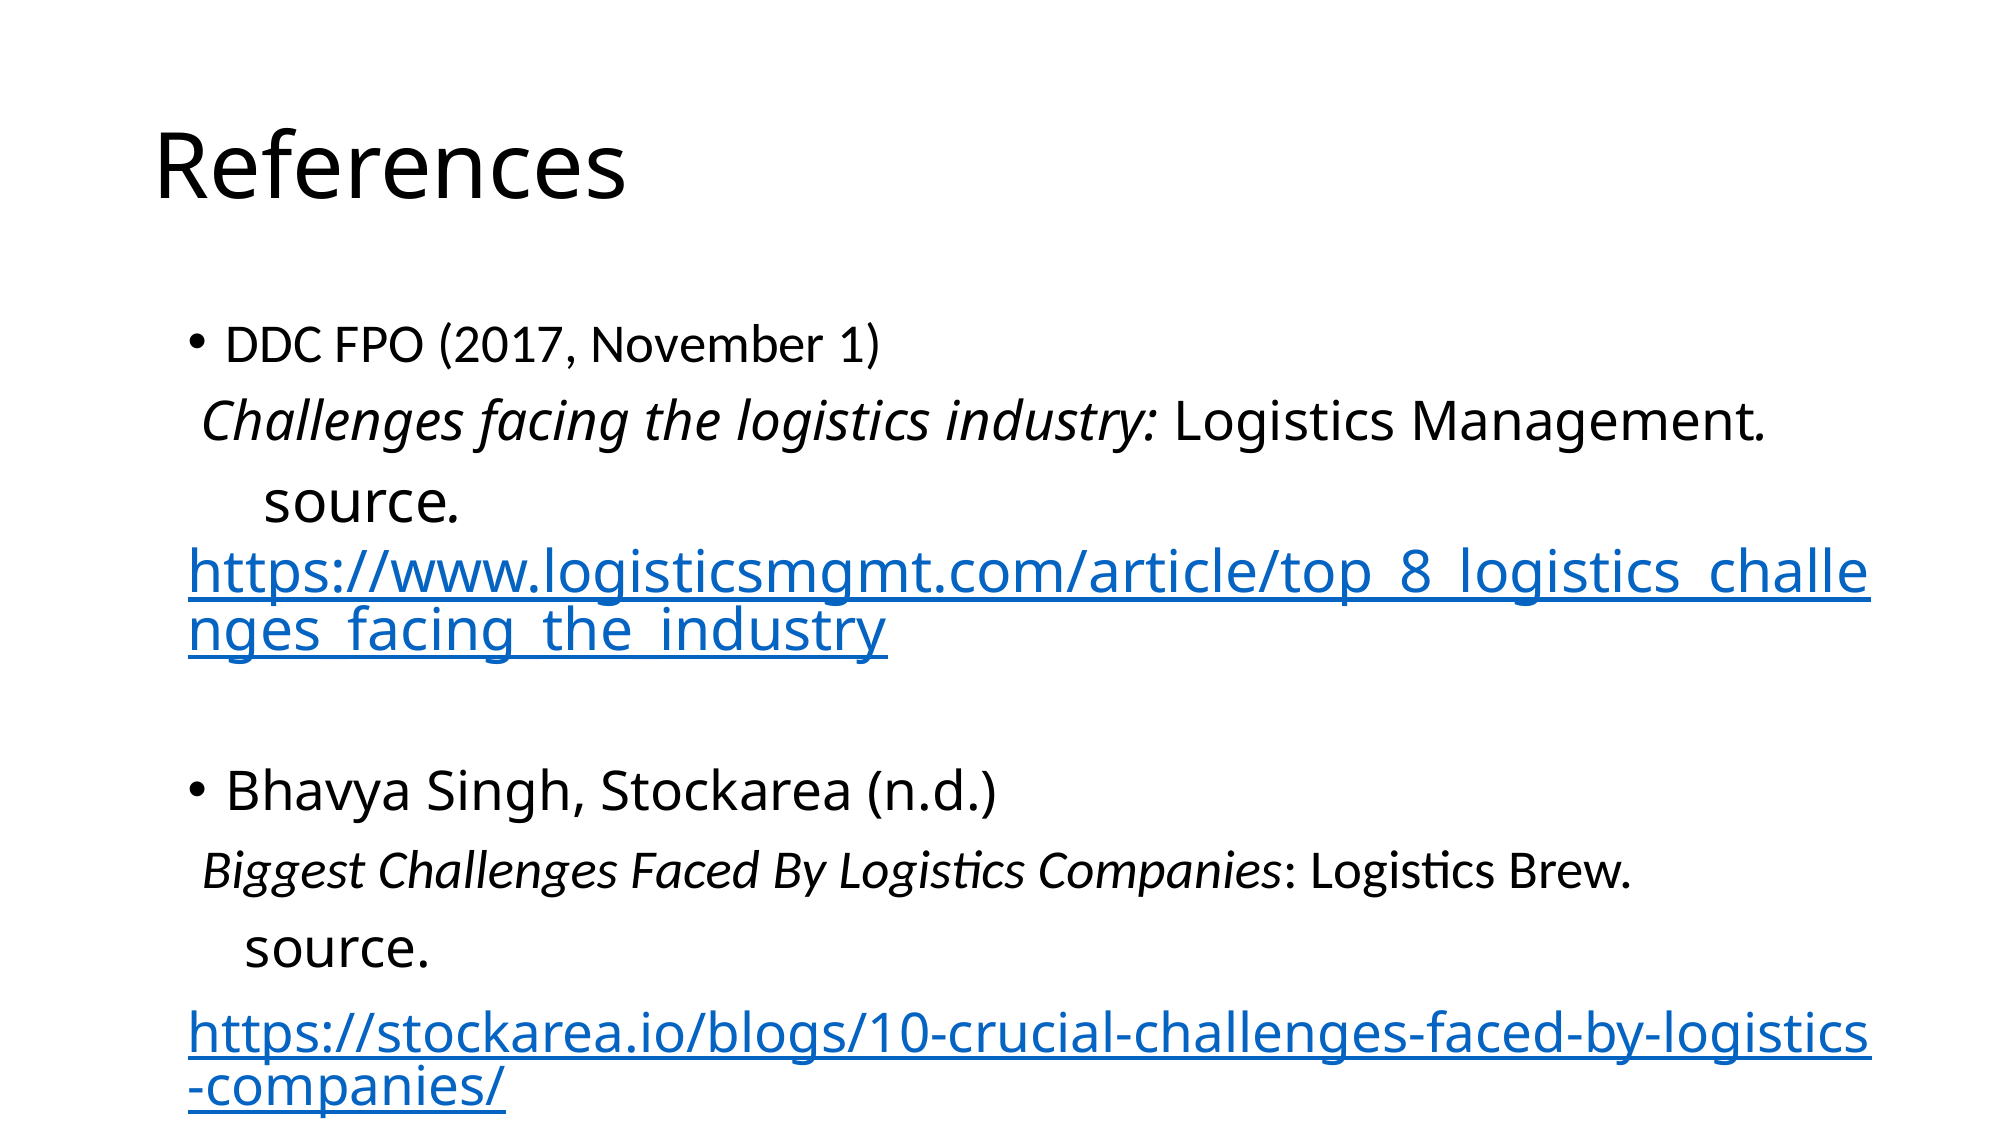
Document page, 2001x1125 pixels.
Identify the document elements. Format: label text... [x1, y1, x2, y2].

list DDC FPO (2017, November 1) Challenges facing the logistics industry: Logistics Management. source. https://www.logisticsmgmt.com/article/top_8_logistics_challenges_facing_the_industry Bhavya Singh, Stockarea (n.d.) Biggest Challenges Faced By Logistics Companies: Logistics Brew. source. https://stockarea.io/blogs/10-crucial-challenges-faced-by-logistics-companies/ [172, 307, 1898, 1022]
title References [137, 59, 1863, 278]
